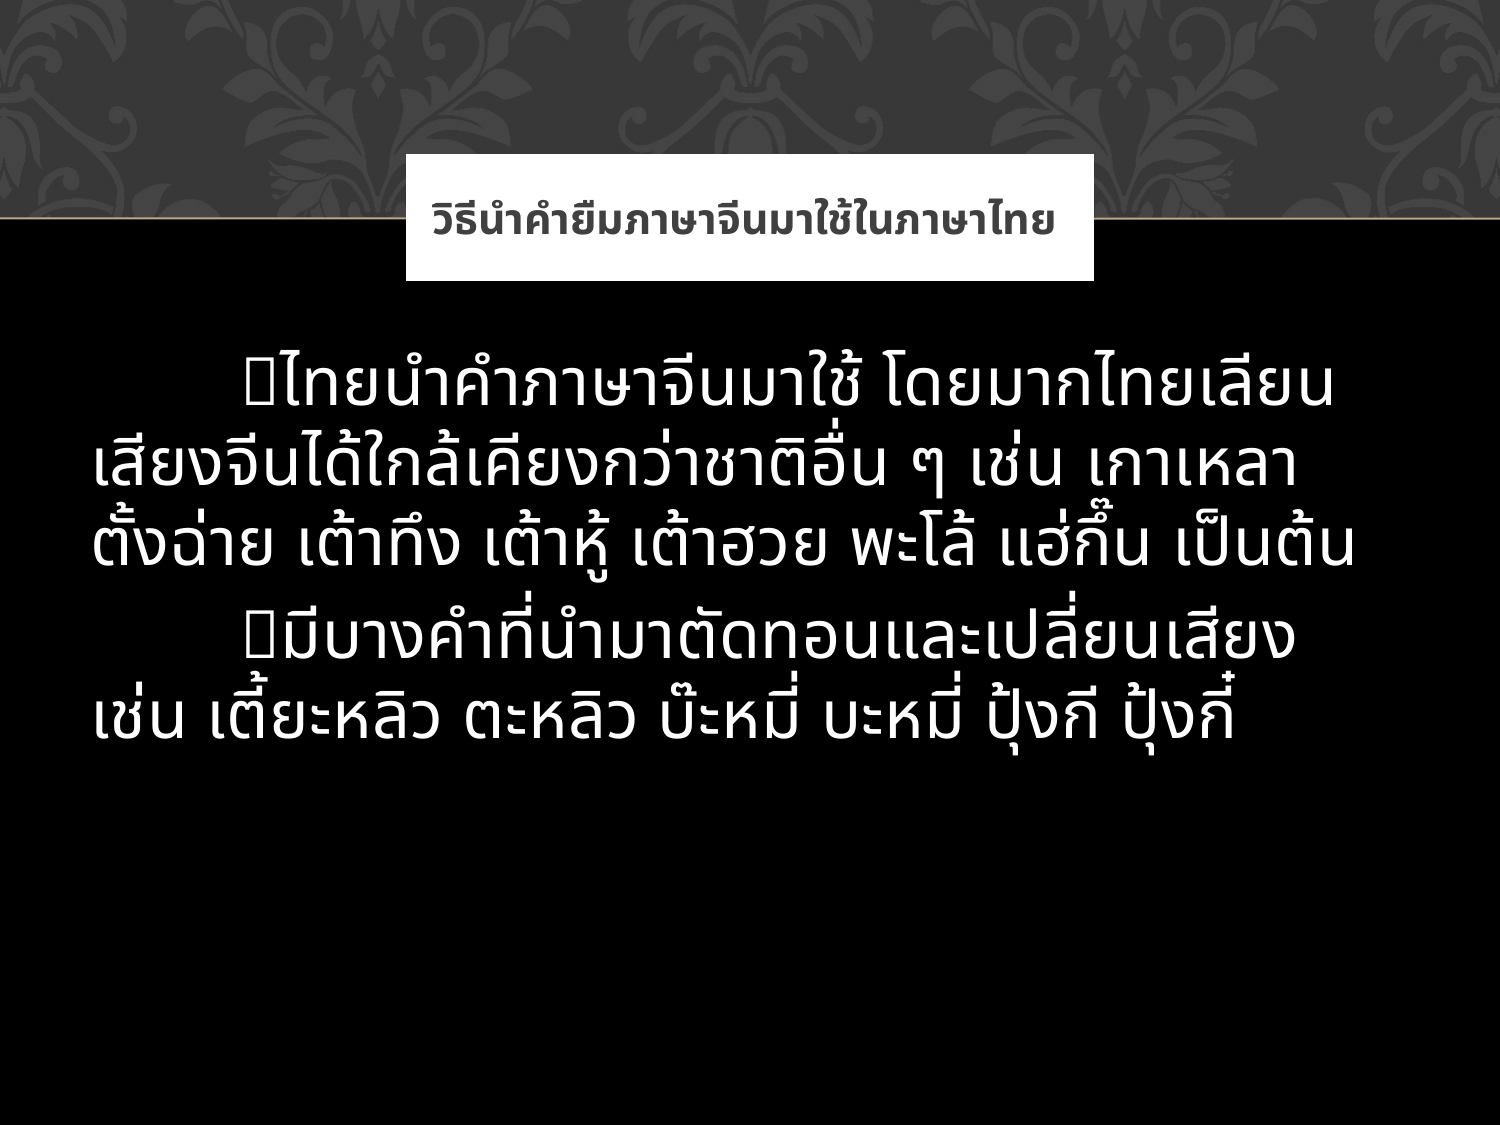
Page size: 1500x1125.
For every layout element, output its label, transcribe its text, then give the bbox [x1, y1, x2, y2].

list ไทยนำคำภาษาจีนมาใช้ โดยมากไทยเลียนเสียงจีนได้ใกล้เคียงกว่าชาติอื่น ๆ เช่น เกาเหลา ตั้งฉ่าย เต้าทึง เต้าหู้ เต้าฮวย พะโล้ แฮ่กึ๊น เป็นต้น มีบางคำที่นำมาตัดทอนและเปลี่ยนเสียง เช่น เตี้ยะหลิว ตะหลิว บ๊ะหมี่ บะหมี่ ปุ้งกี ปุ้งกี๋ [75, 331, 1425, 1000]
title วิธีนำคำยืมภาษาจีนมาใช้ในภาษาไทย [406, 154, 1094, 281]
